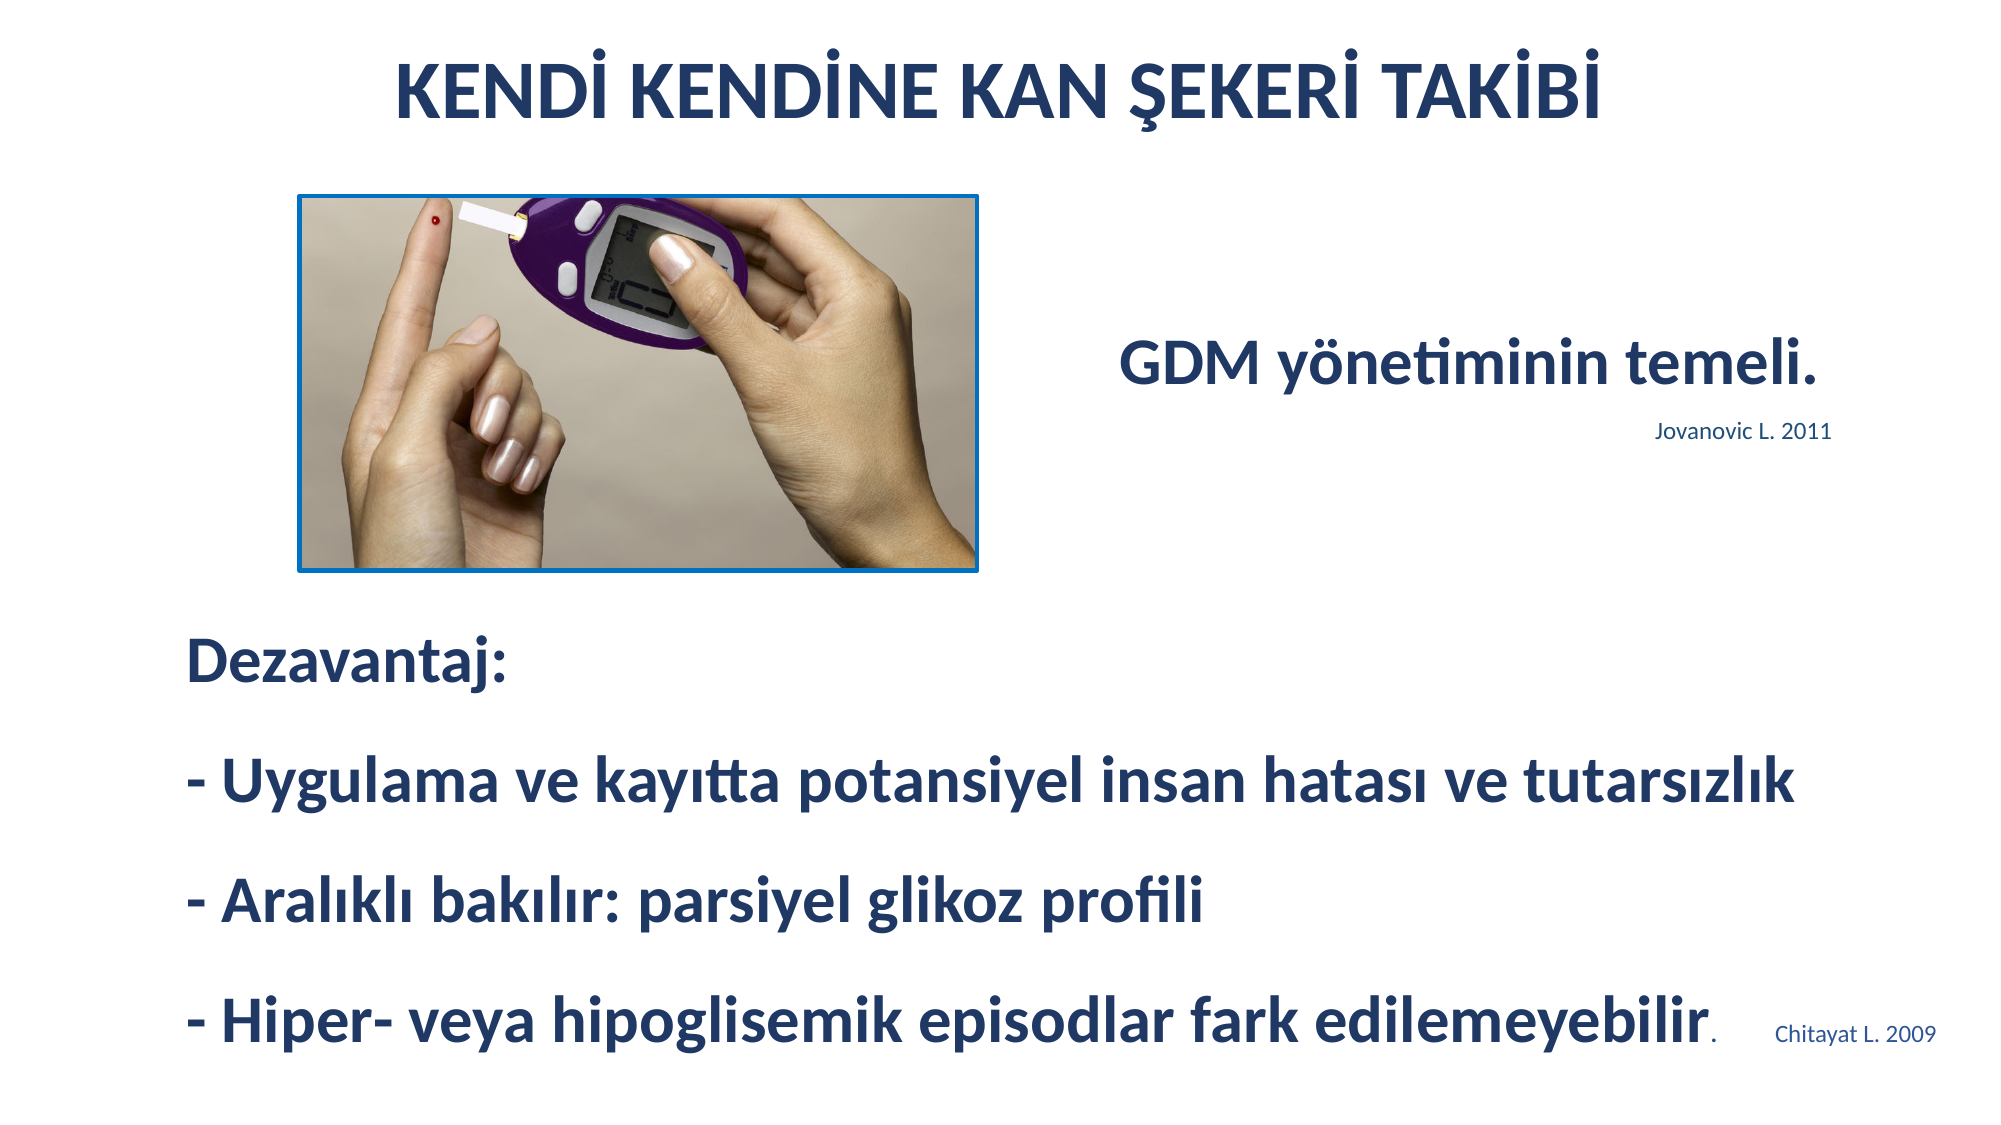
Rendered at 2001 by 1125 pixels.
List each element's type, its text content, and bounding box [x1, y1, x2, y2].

text_box GDM yönetiminin temeli. Jovanovic L. 2011 [1104, 310, 1906, 455]
title KENDİ KENDİNE KAN ŞEKERİ TAKİBİ [137, 0, 1863, 184]
text_box Dezavantaj: - Uygulama ve kayıtta potansiyel insan hatası ve tutarsızlık - Aralıklı bakılır: parsiyel glikoz profili - Hiper- veya hipoglisemik episodlar fark edilemeyebilir. Chitayat L. 2009 [171, 568, 1962, 1063]
picture [301, 197, 976, 569]
